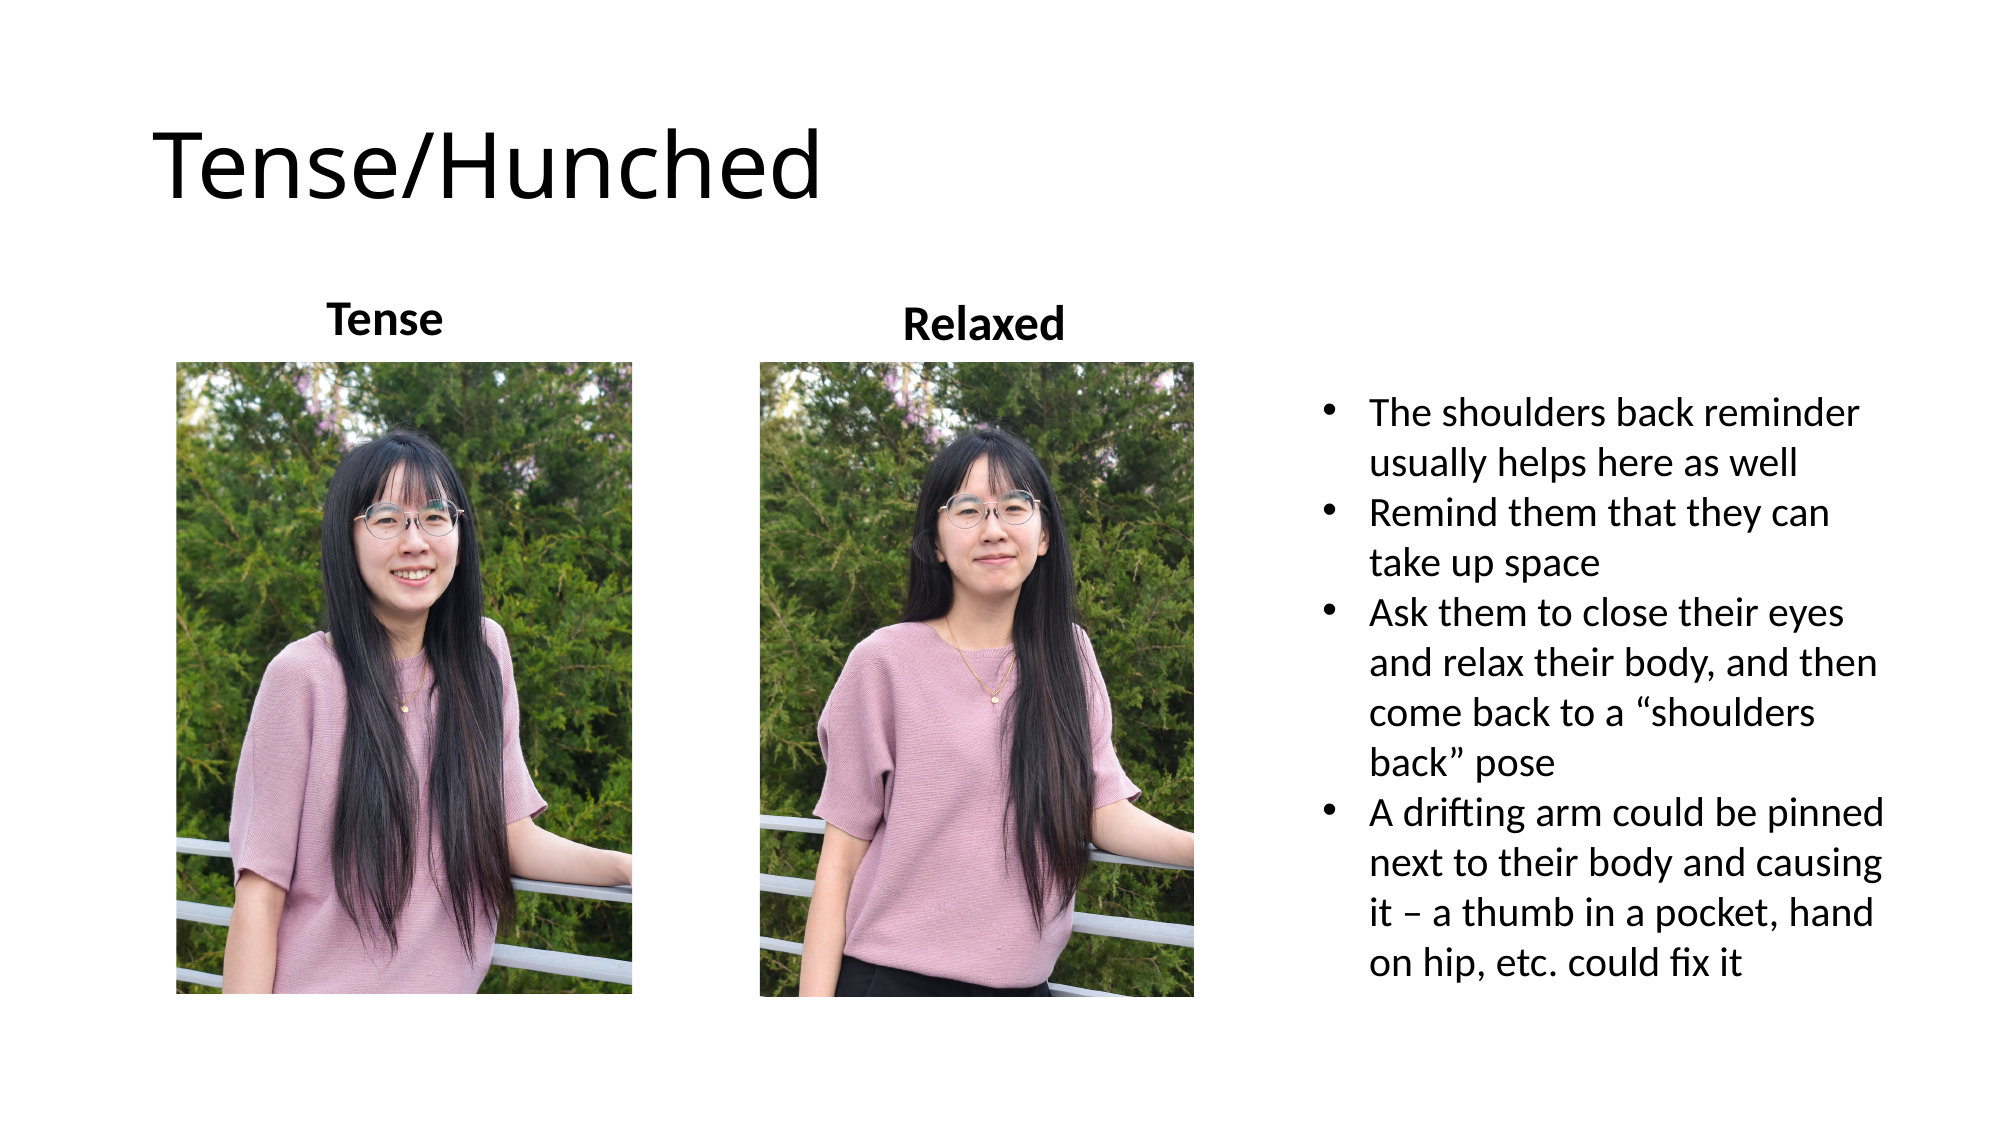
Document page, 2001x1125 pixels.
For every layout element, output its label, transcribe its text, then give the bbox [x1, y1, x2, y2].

text_box The shoulders back reminder usually helps here as well Remind them that they can take up space Ask them to close their eyes and relax their body, and then come back to a “shoulders back” pose A drifting arm could be pinned next to their body and causing it – a thumb in a pocket, hand on hip, etc. could fix it [1307, 376, 1902, 993]
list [176, 362, 633, 994]
list Tense [137, 275, 633, 354]
title Tense/Hunched [137, 59, 1863, 278]
list Relaxed [735, 280, 1234, 359]
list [759, 362, 1194, 997]
